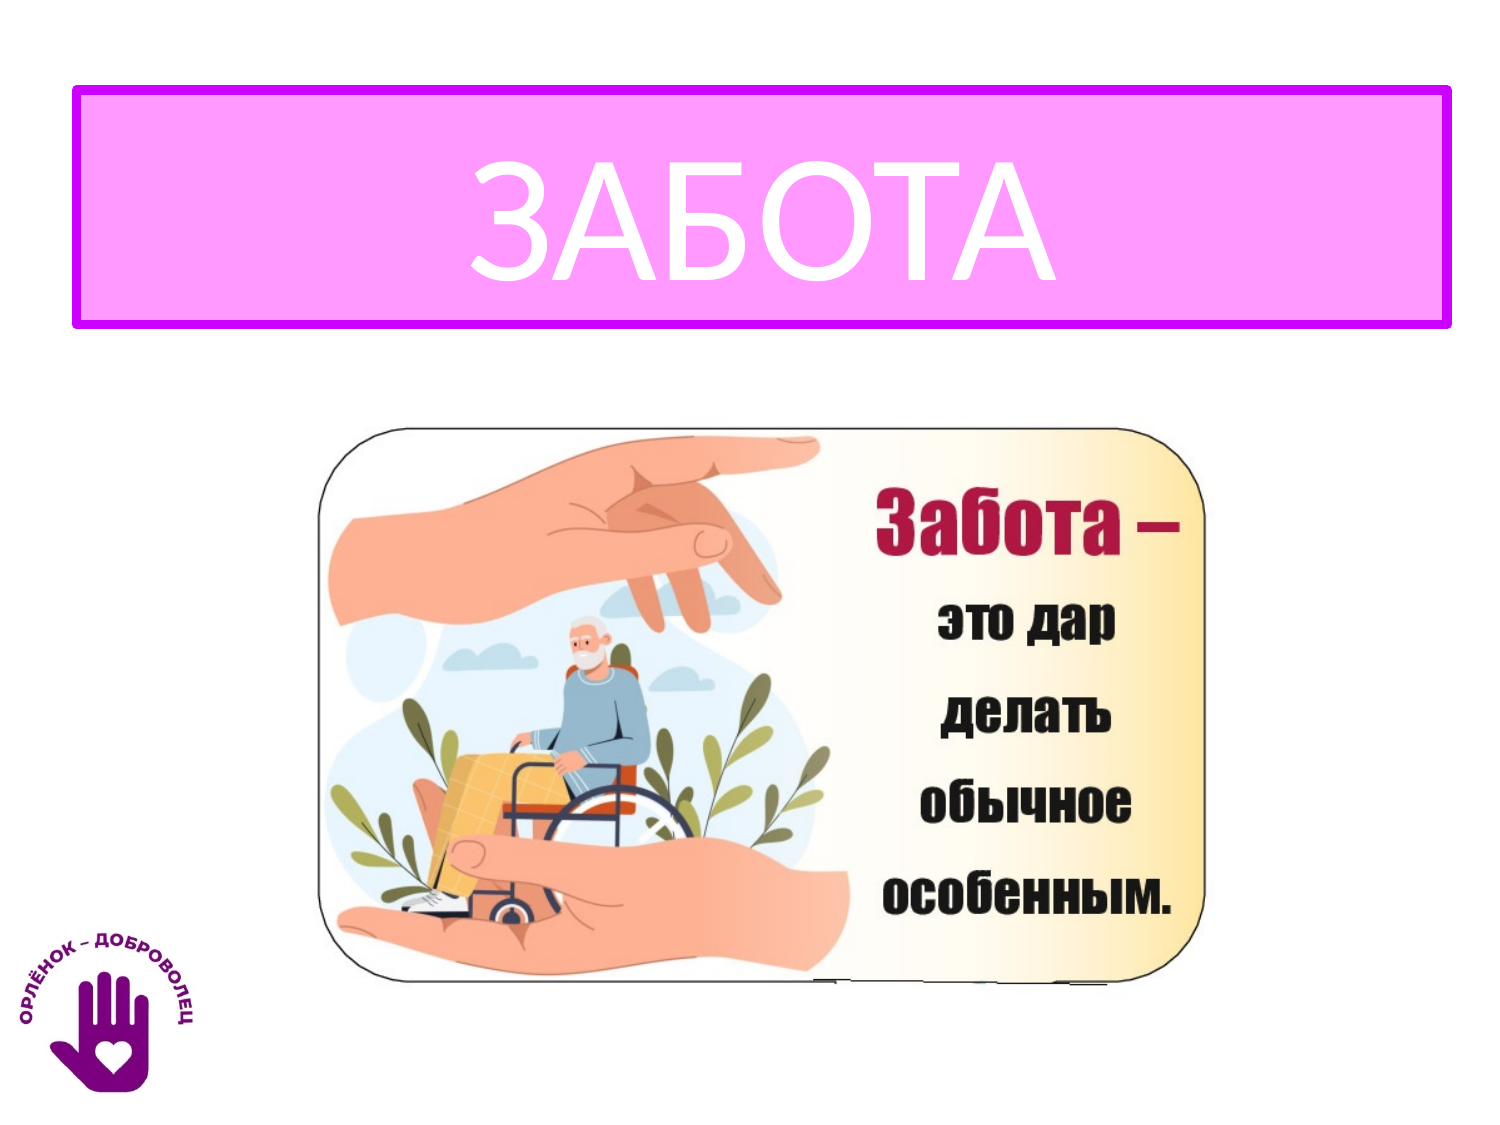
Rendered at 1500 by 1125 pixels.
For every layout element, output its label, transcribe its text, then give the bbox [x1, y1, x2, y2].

picture [273, 396, 1250, 1073]
text_box ЗАБОТА [76, 89, 1447, 325]
picture [0, 914, 212, 1125]
